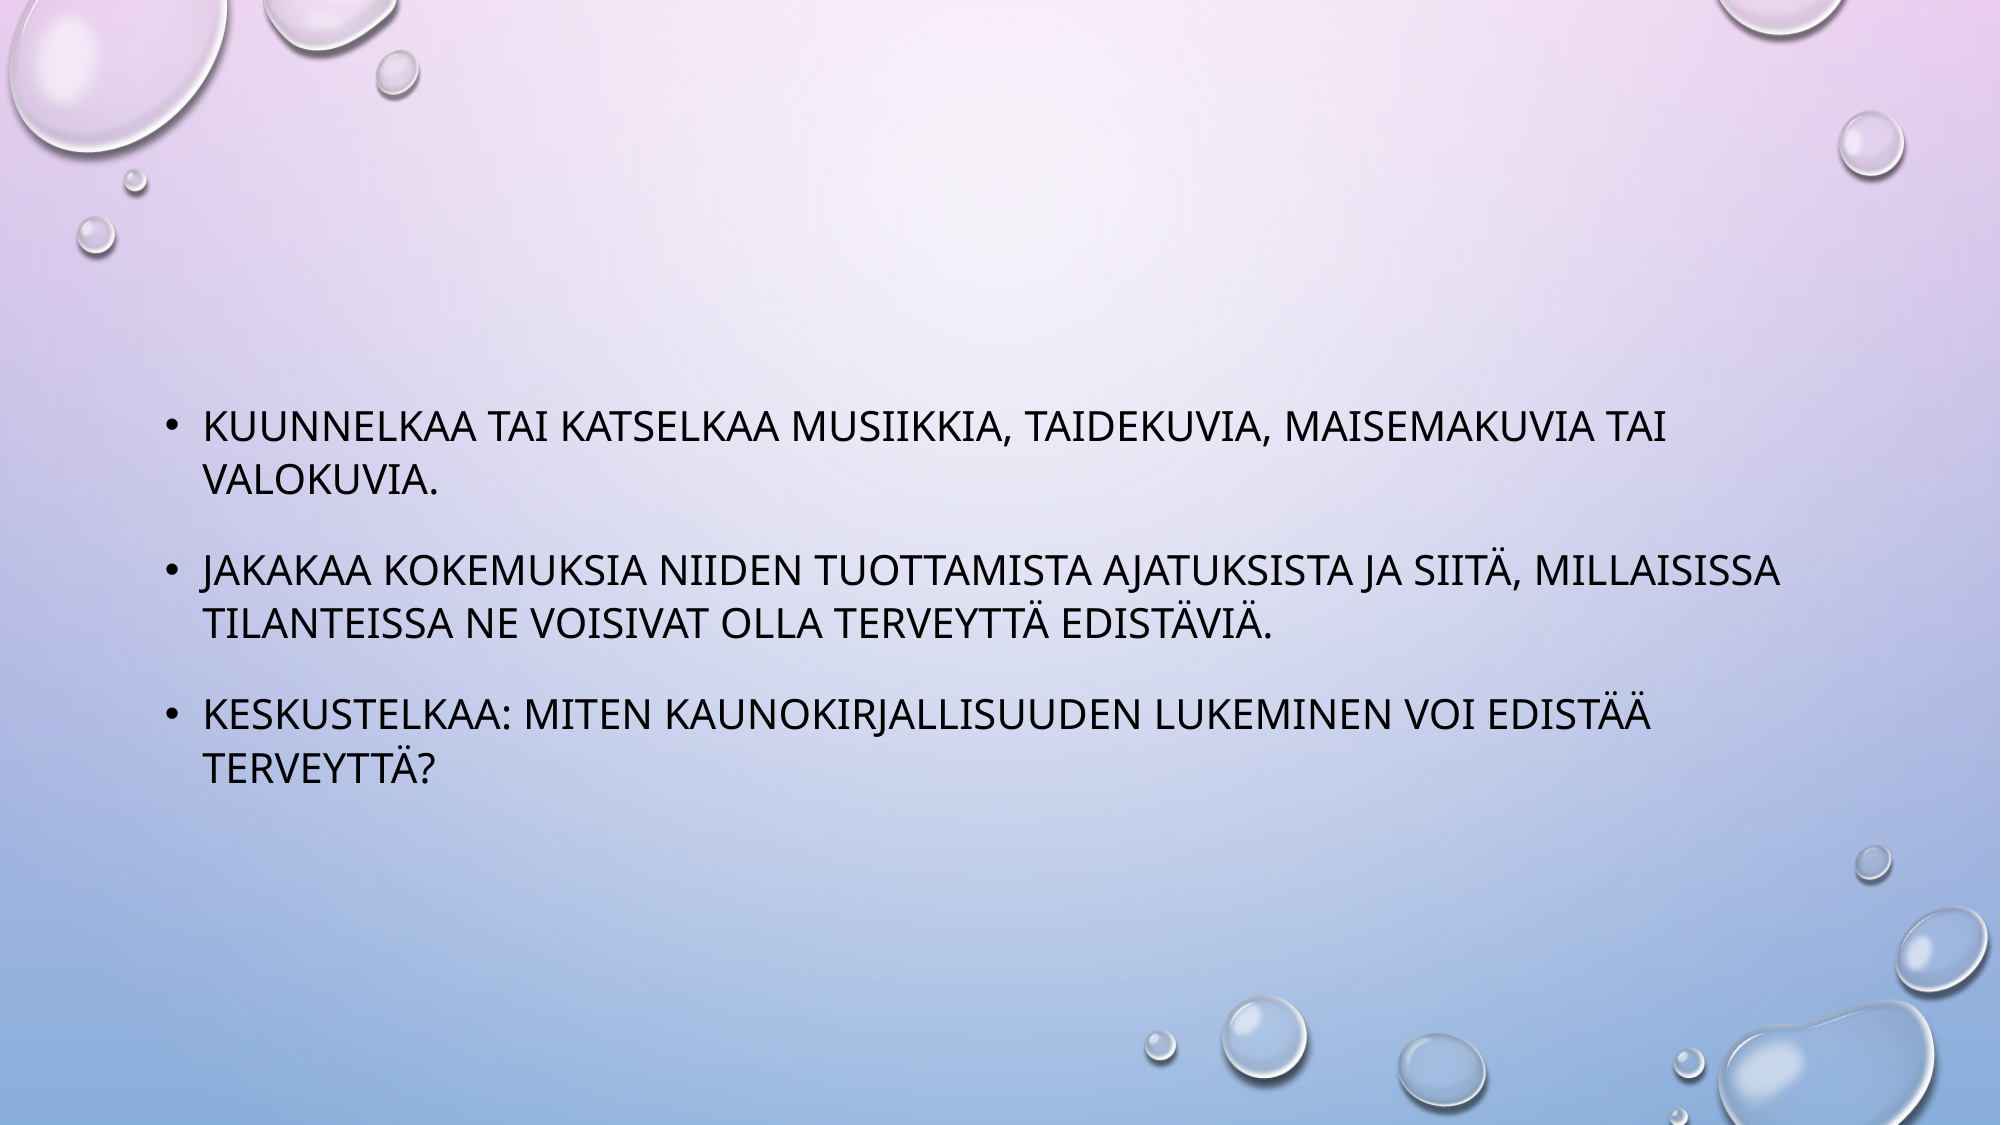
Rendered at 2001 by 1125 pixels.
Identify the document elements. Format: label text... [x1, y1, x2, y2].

picture [0, 0, 2000, 1125]
list Kuunnelkaa tai katselkaa musiikkia, taidekuvia, maisemakuvia tai valokuvia. Jakakaa kokemuksia niiden tuottamista ajatuksista ja siitä, millaisissa tilanteissa ne voisivat olla terveyttä edistäviä. Keskustelkaa: Miten kaunokirjallisuuden lukeminen voi edistää terveyttä? [149, 388, 1850, 950]
